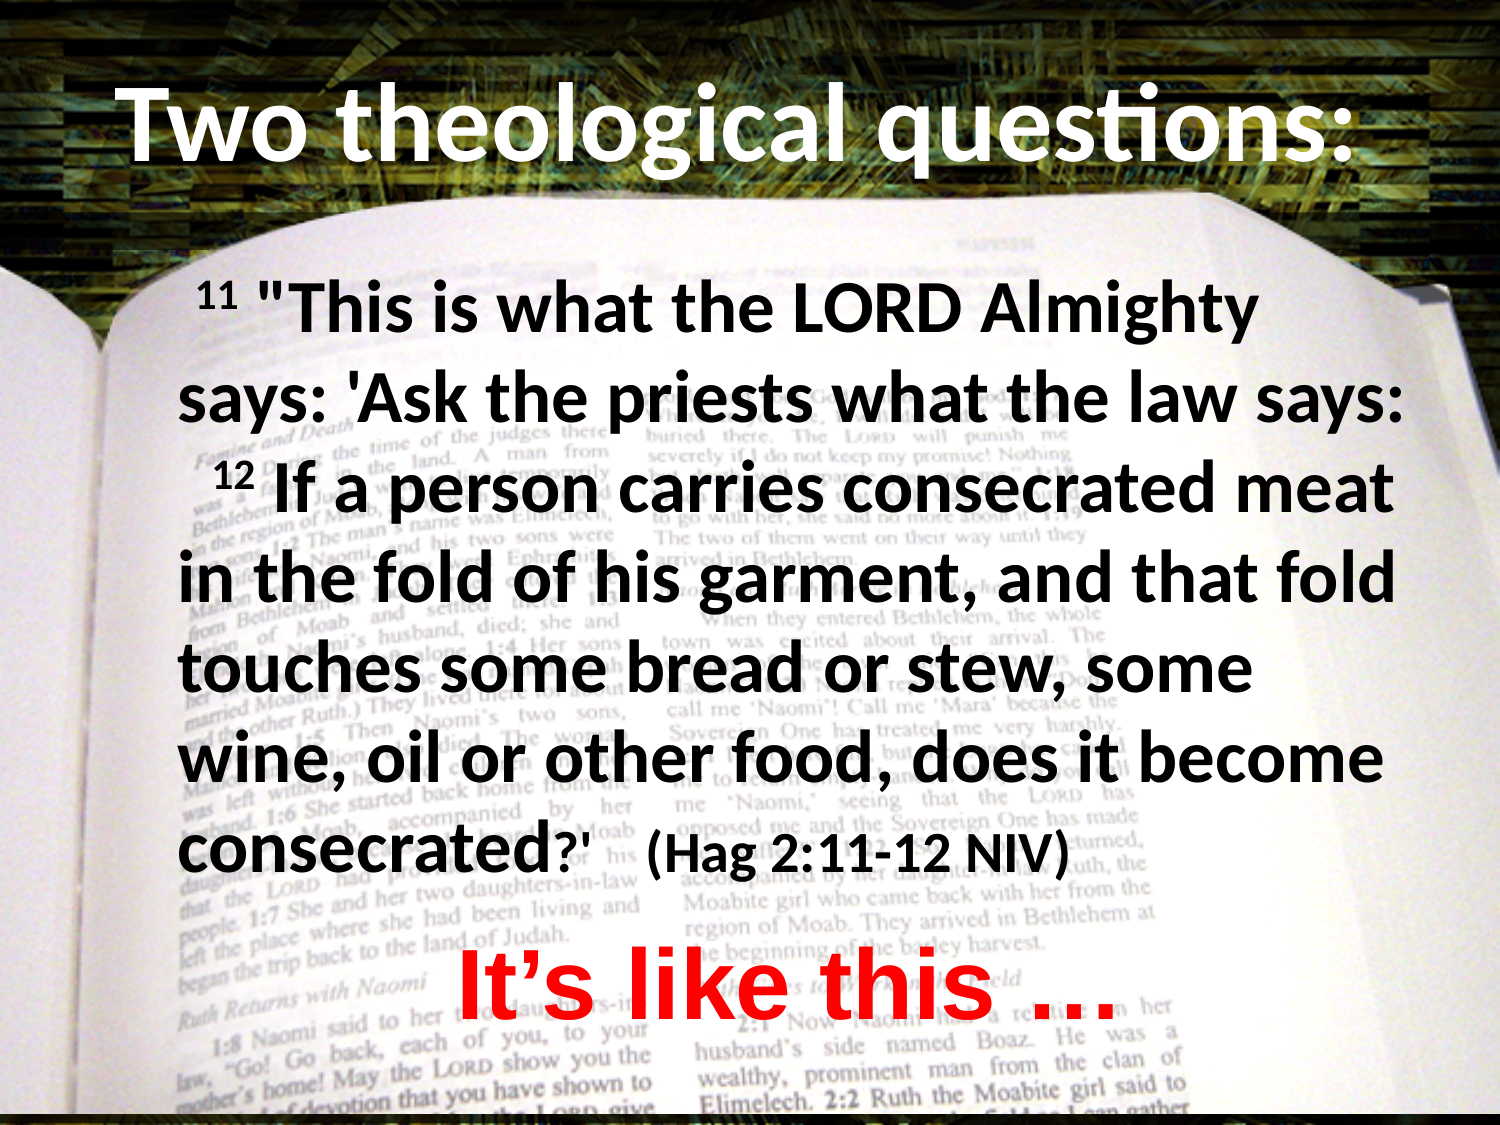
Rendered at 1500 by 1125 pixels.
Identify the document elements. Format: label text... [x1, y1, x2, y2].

picture [0, 0, 1500, 1125]
title Two theological questions: [74, 0, 1426, 173]
